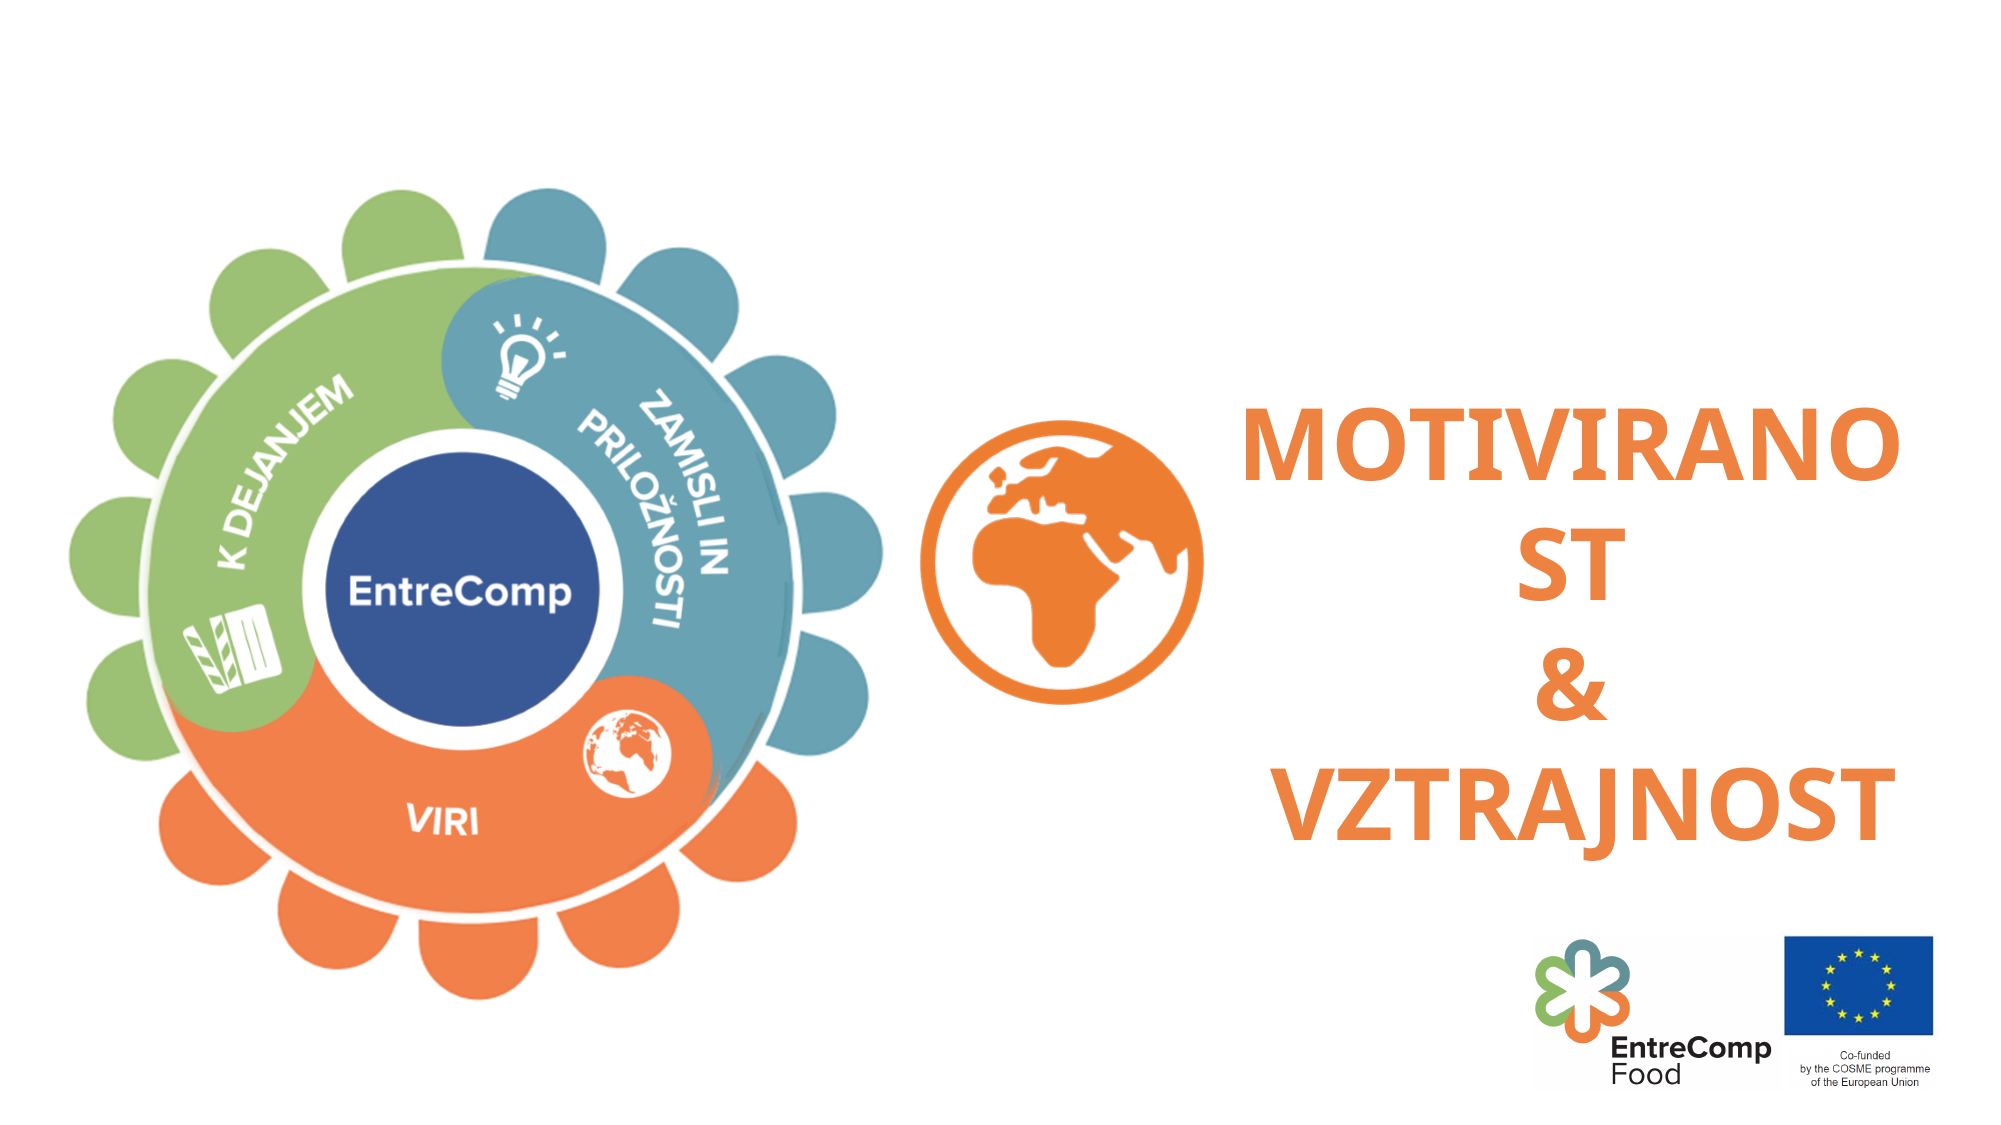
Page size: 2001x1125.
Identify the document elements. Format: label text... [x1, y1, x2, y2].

picture [1533, 933, 1940, 1092]
picture [37, 96, 1241, 1029]
text_box MOTIVIRANOST & VZTRAJNOST [1203, 373, 1939, 868]
picture [1787, 1048, 1940, 1092]
